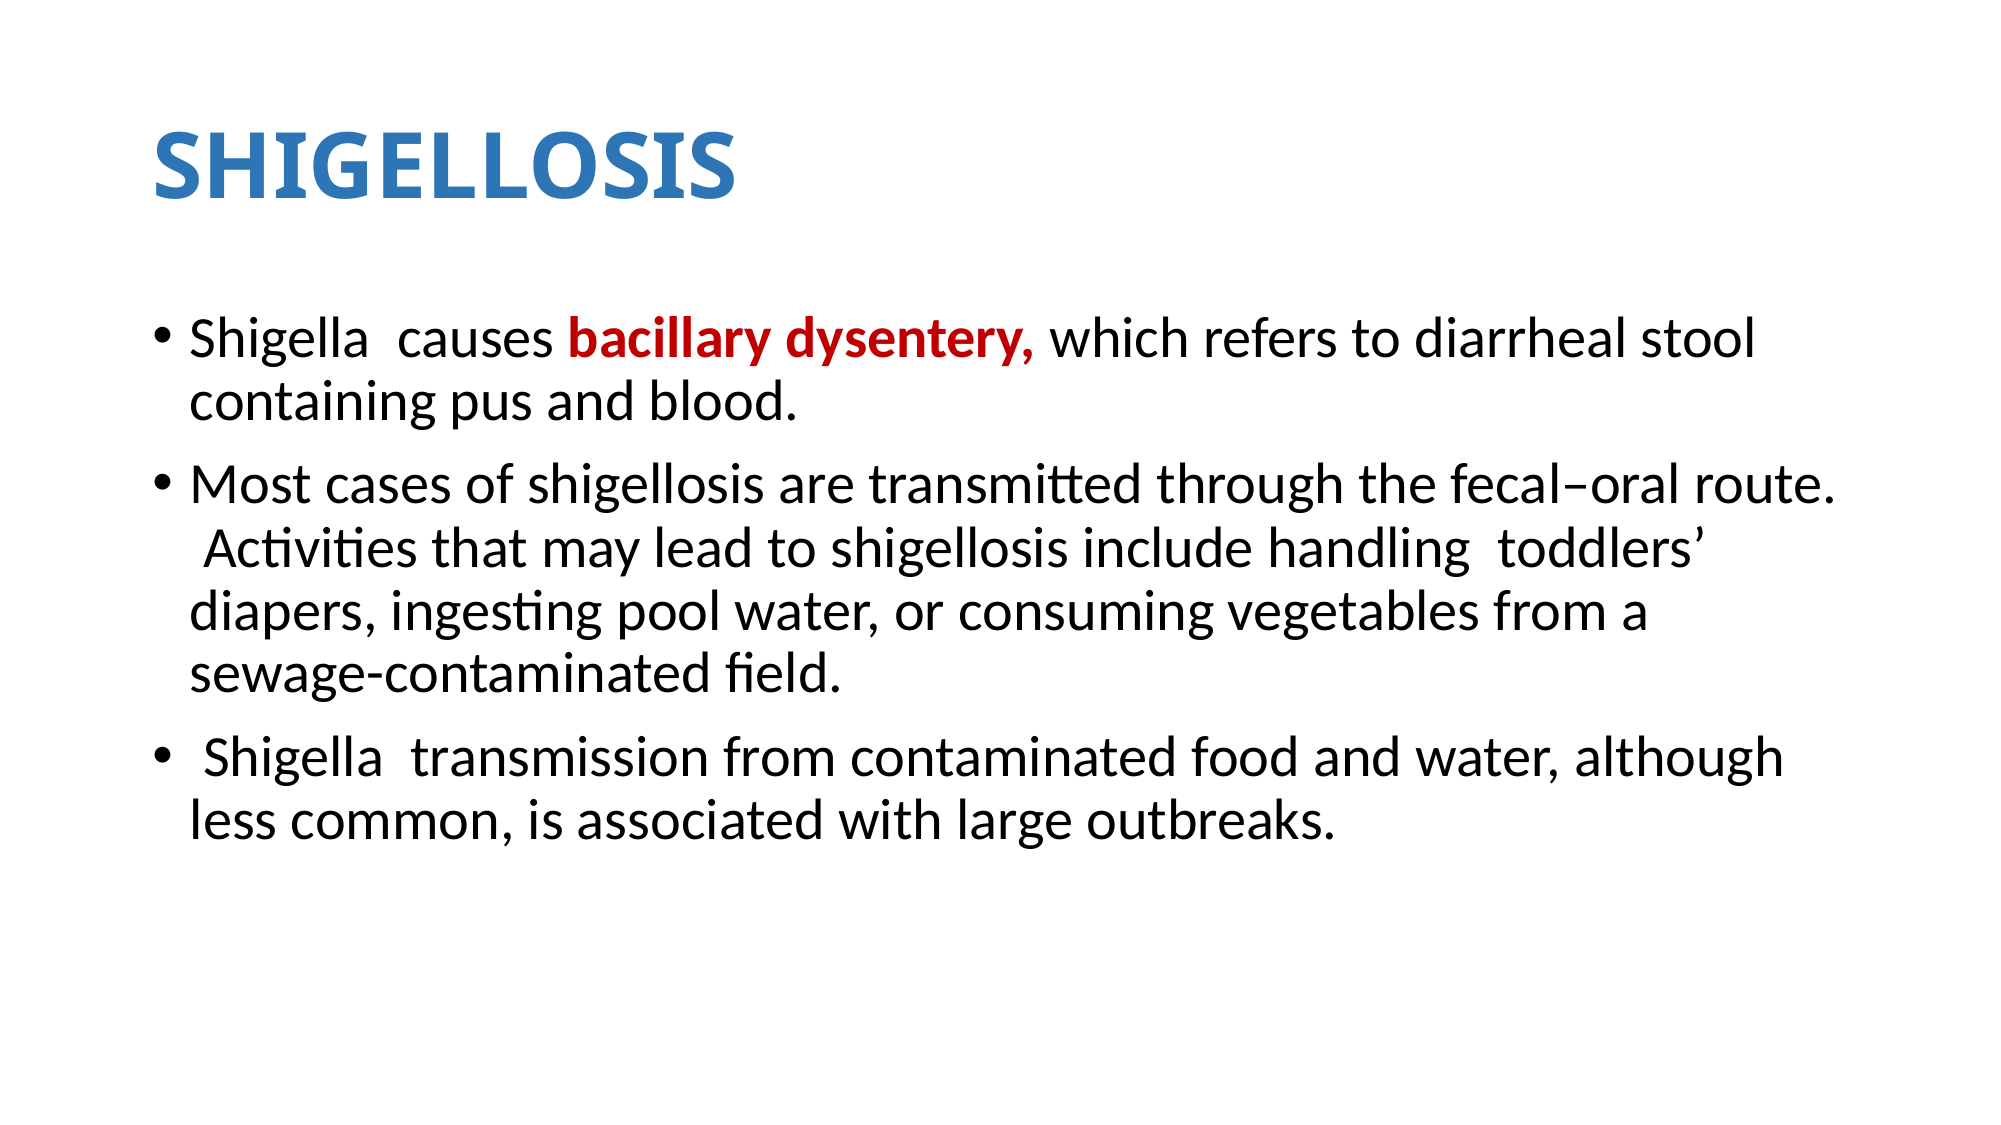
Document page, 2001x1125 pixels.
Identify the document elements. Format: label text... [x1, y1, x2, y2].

title SHIGELLOSIS [137, 59, 1863, 278]
list Shigella causes bacillary dysentery, which refers to diarrheal stool containing pus and blood. Most cases of shigellosis are transmitted through the fecal–oral route. Activities that may lead to shigellosis include handling toddlers’ diapers, ingesting pool water, or consuming vegetables from a sewage-contaminated field. Shigella transmission from contaminated food and water, although less common, is associated with large outbreaks. [137, 299, 1863, 1014]
